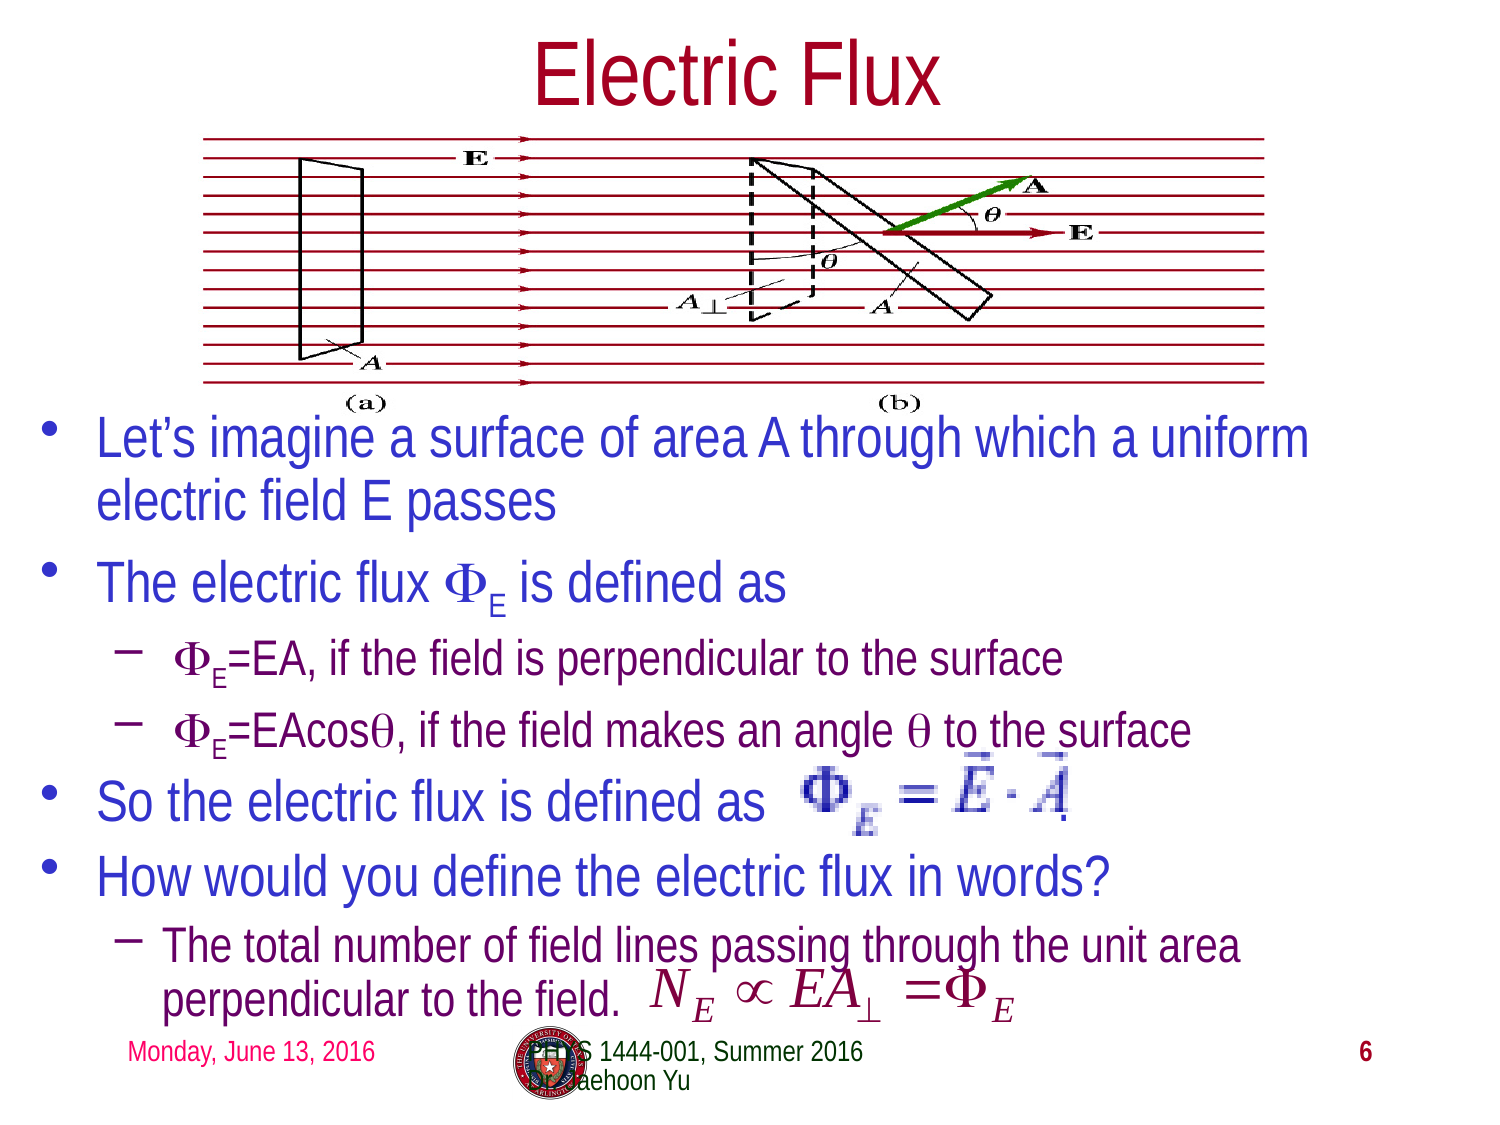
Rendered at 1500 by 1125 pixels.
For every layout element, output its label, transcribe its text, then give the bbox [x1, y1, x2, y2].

title Electric Flux [74, 12, 1401, 126]
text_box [637, 949, 1028, 1035]
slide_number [112, 1051, 426, 1101]
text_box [792, 734, 1073, 842]
slide_number 6 [1074, 1051, 1388, 1101]
footer PHYS 1444-001, Summer 2016 Dr. Jaehoon Yu [512, 1051, 988, 1101]
list Let’s imagine a surface of area A through which a uniform electric field E passes The electric flux ΦE is defined as ΦE=EA, if the field is perpendicular to the surface ΦE=EAcosθ, if the field makes an angle θ to the surface So the electric flux is defined as . How would you define the electric flux in words? The total number of field lines passing through the unit area perpendicular to the field. [24, 399, 1451, 1051]
picture [187, 37, 1288, 488]
